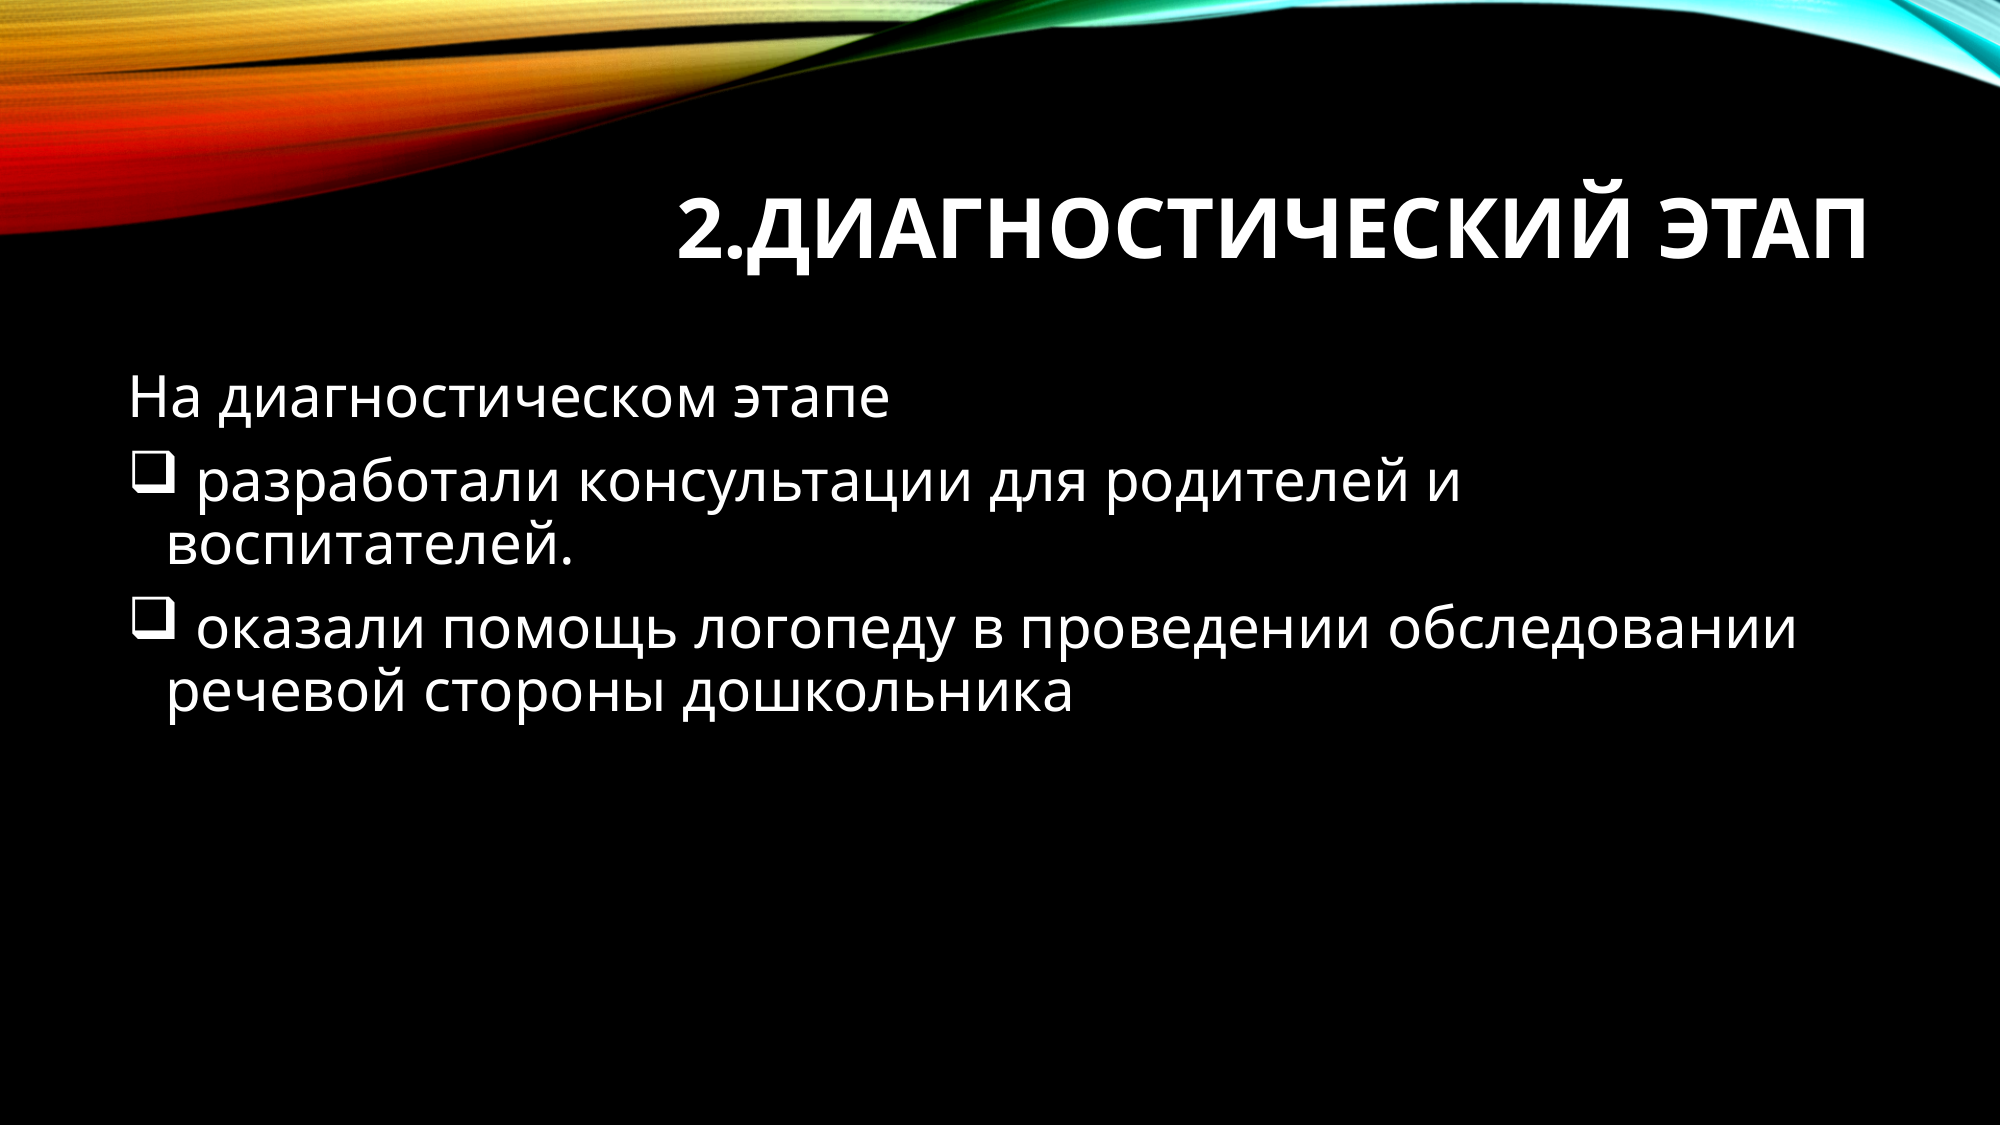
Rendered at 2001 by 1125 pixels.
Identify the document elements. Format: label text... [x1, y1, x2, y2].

picture [0, 0, 2000, 237]
list На диагностическом этапе разработали консультации для родителей и воспитателей. оказали помощь логопеду в проведении обследовании речевой стороны дошкольника [112, 360, 1888, 1021]
title 2.Диагностический этап [474, 125, 1888, 338]
